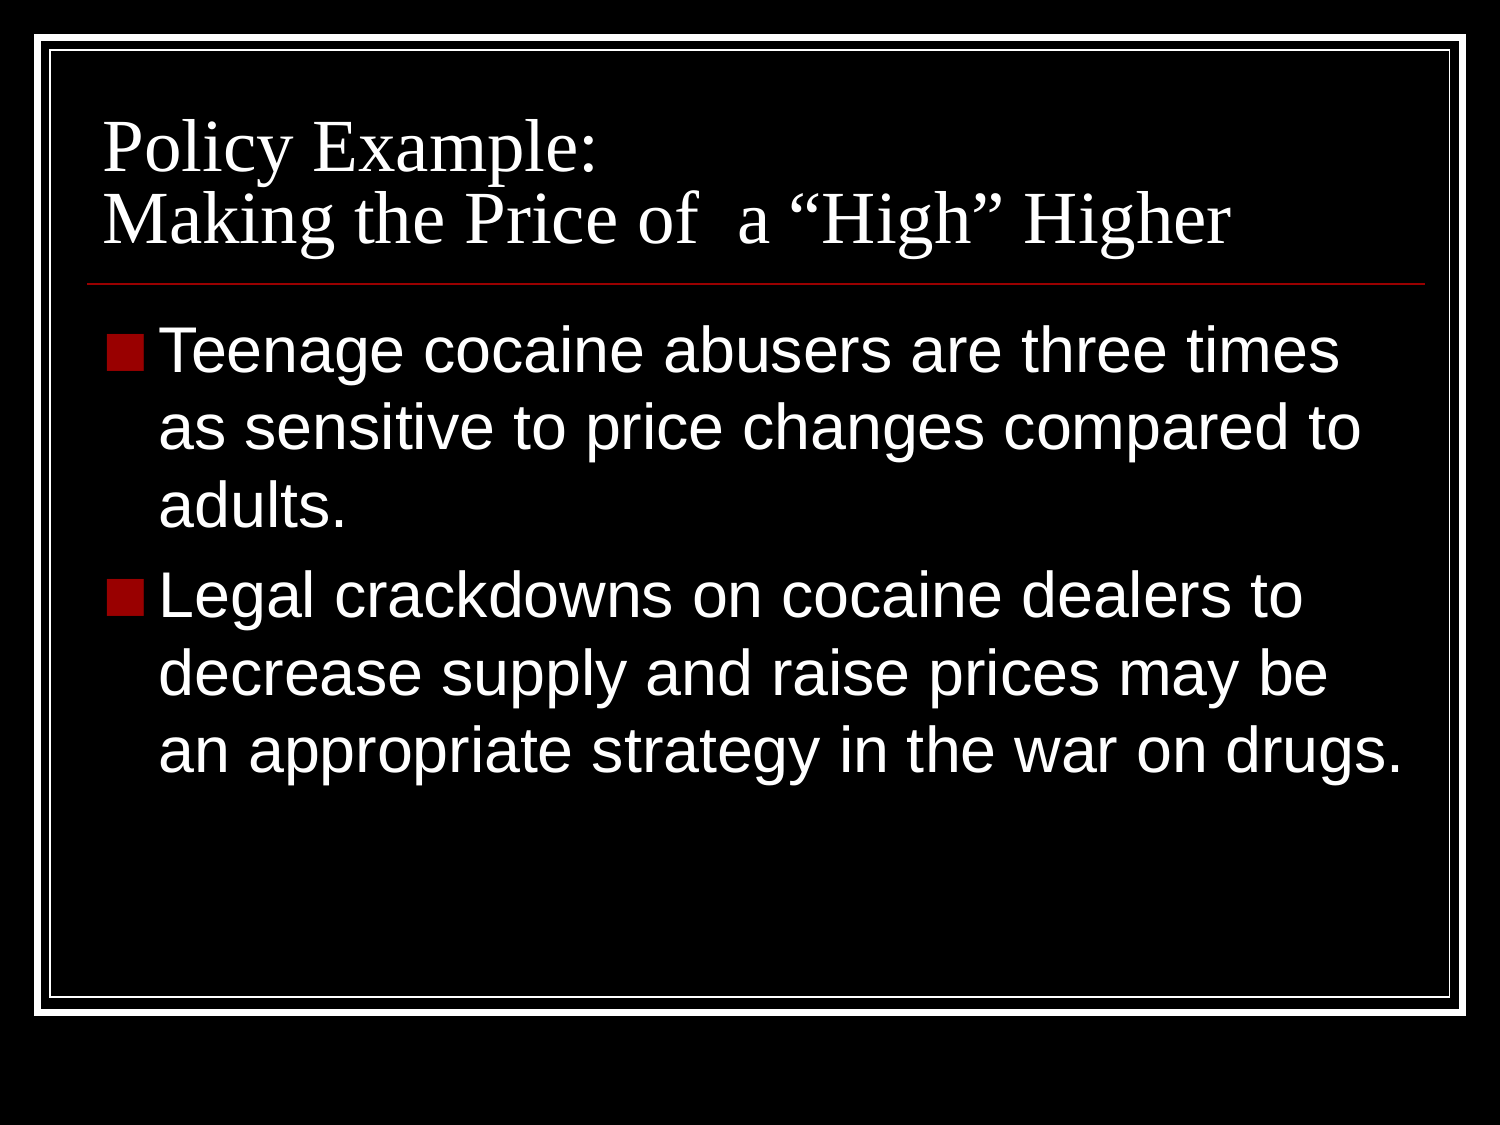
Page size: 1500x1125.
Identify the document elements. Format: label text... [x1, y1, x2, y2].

title Policy Example: Making the Price of a “High” Higher [87, 77, 1425, 266]
list Teenage cocaine abusers are three times as sensitive to price changes compared to adults. Legal crackdowns on cocaine dealers to decrease supply and raise prices may be an appropriate strategy in the war on drugs. [87, 299, 1425, 963]
